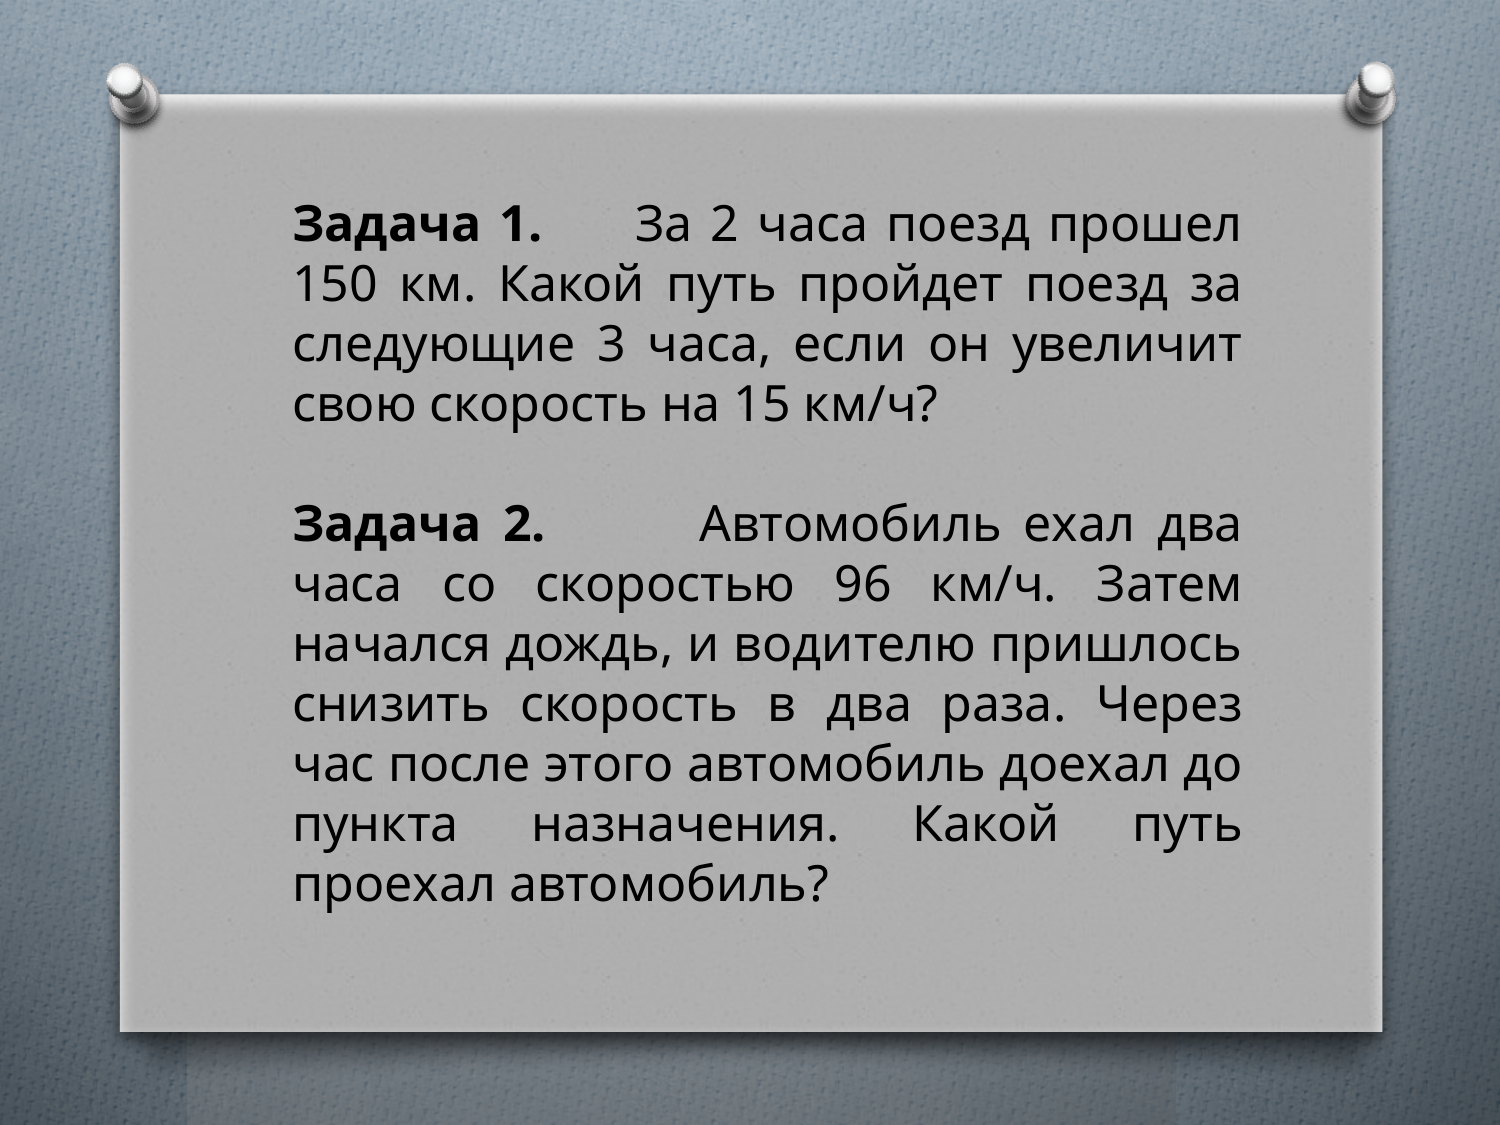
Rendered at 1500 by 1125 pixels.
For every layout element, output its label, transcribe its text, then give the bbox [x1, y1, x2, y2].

picture [75, 29, 198, 153]
text_box Задача 1. За 2 часа поезд прошел 150 км. Какой путь пройдет поезд за следующие 3 часа, если он увеличит свою скорость на 15 км/ч? Задача 2. Автомобиль ехал два часа со скоростью 96 км/ч. Затем начался дождь, и водителю пришлось снизить скорость в два раза. Через час после этого автомобиль доехал до пункта назначения. Какой путь проехал автомобиль? [277, 184, 1258, 920]
picture [1317, 35, 1439, 156]
